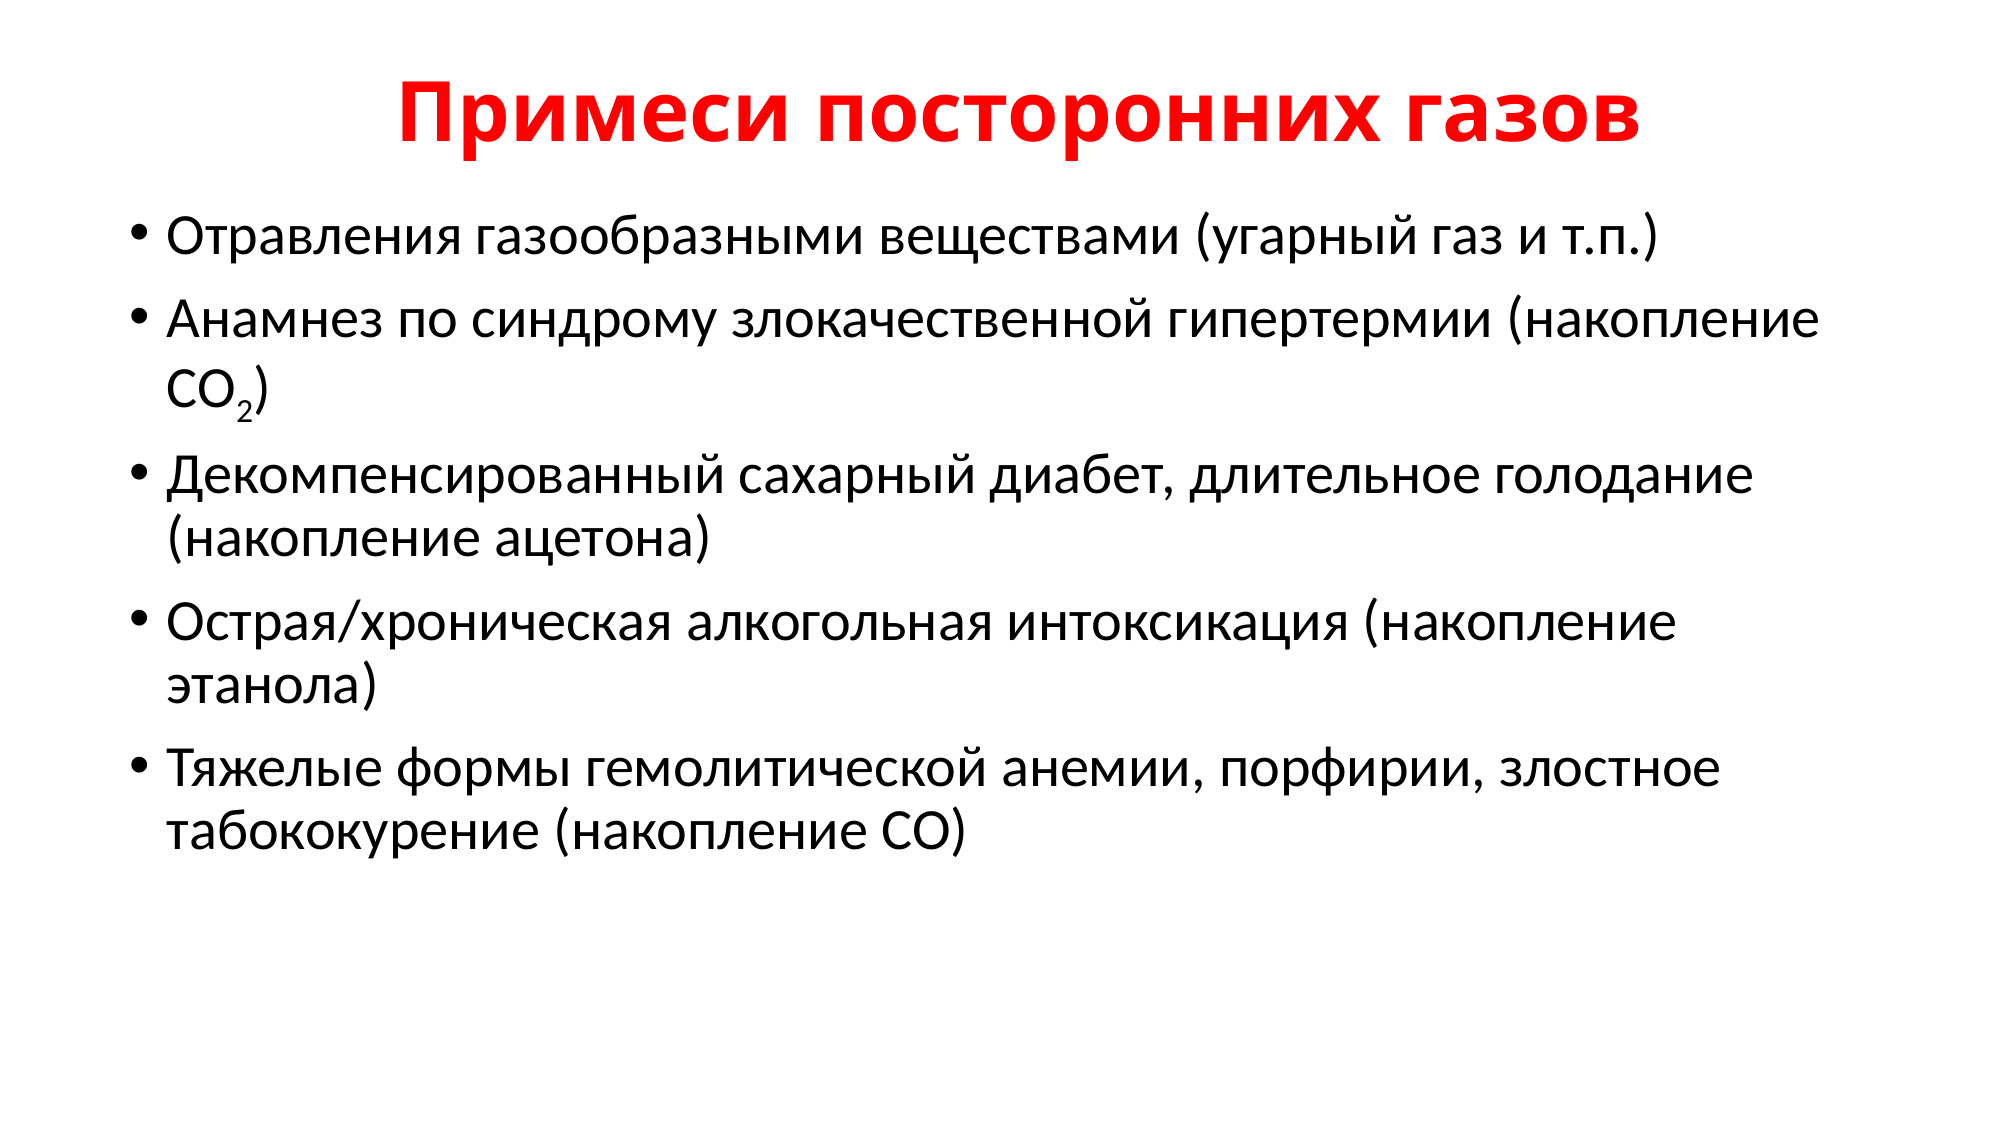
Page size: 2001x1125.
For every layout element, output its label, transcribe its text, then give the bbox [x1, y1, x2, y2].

title Примеси посторонних газов [324, 45, 1715, 185]
list Отравления газообразными веществами (угарный газ и т.п.) Анамнез по синдрому злокачественной гипертермии (накопление СО2) Декомпенсированный сахарный диабет, длительное голодание (накопление ацетона) Острая/хроническая алкогольная интоксикация (накопление этанола) Тяжелые формы гемолитической анемии, порфирии, злостное табококурение (накопление СО) [114, 196, 1910, 1024]
